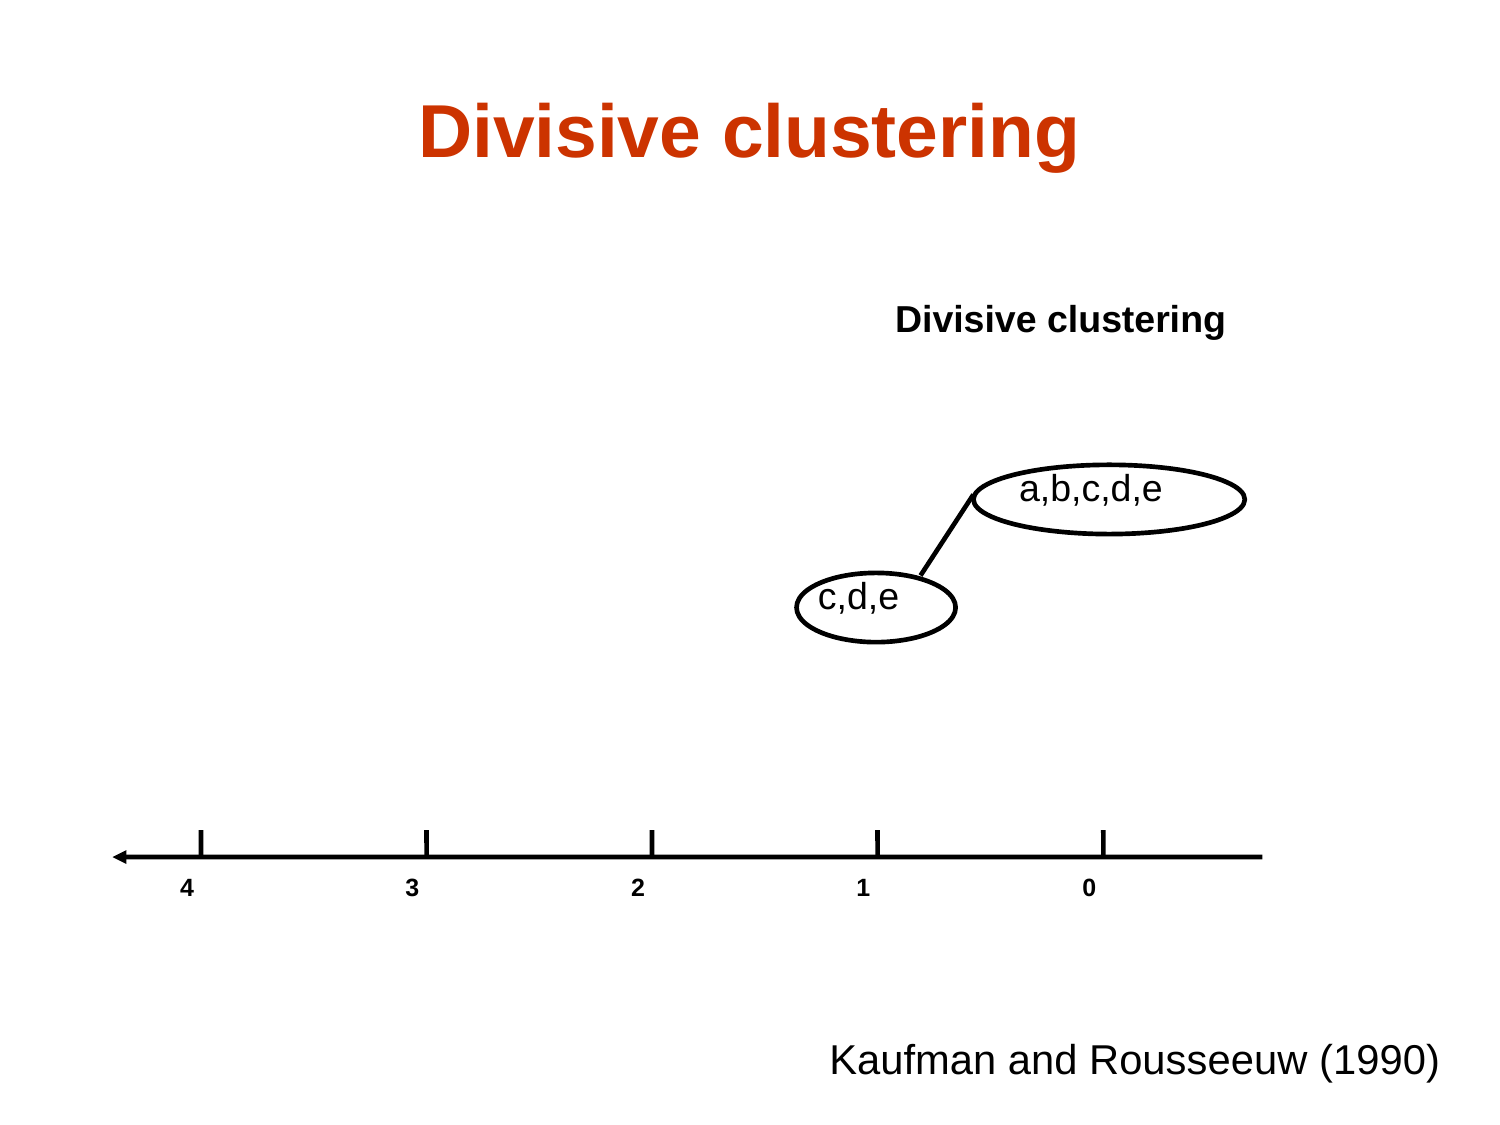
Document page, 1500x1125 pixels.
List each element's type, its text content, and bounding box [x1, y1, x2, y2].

text_box [796, 593, 803, 622]
text_box Divisive clustering [880, 287, 1242, 348]
text_box 2 [616, 863, 660, 909]
text_box [112, 850, 201, 864]
text_box Kaufman and Rousseeuw (1990) [814, 1025, 1456, 1090]
text_box 3 [390, 863, 435, 909]
text_box a,b,c,d,e [1004, 456, 1288, 517]
text_box 1 [841, 863, 886, 909]
text_box Divisive clustering [403, 74, 1096, 180]
text_box [973, 477, 1226, 535]
text_box 4 [165, 863, 209, 909]
text_box [807, 625, 945, 643]
text_box 0 [1067, 863, 1112, 909]
text_box c,d,e [803, 564, 980, 625]
